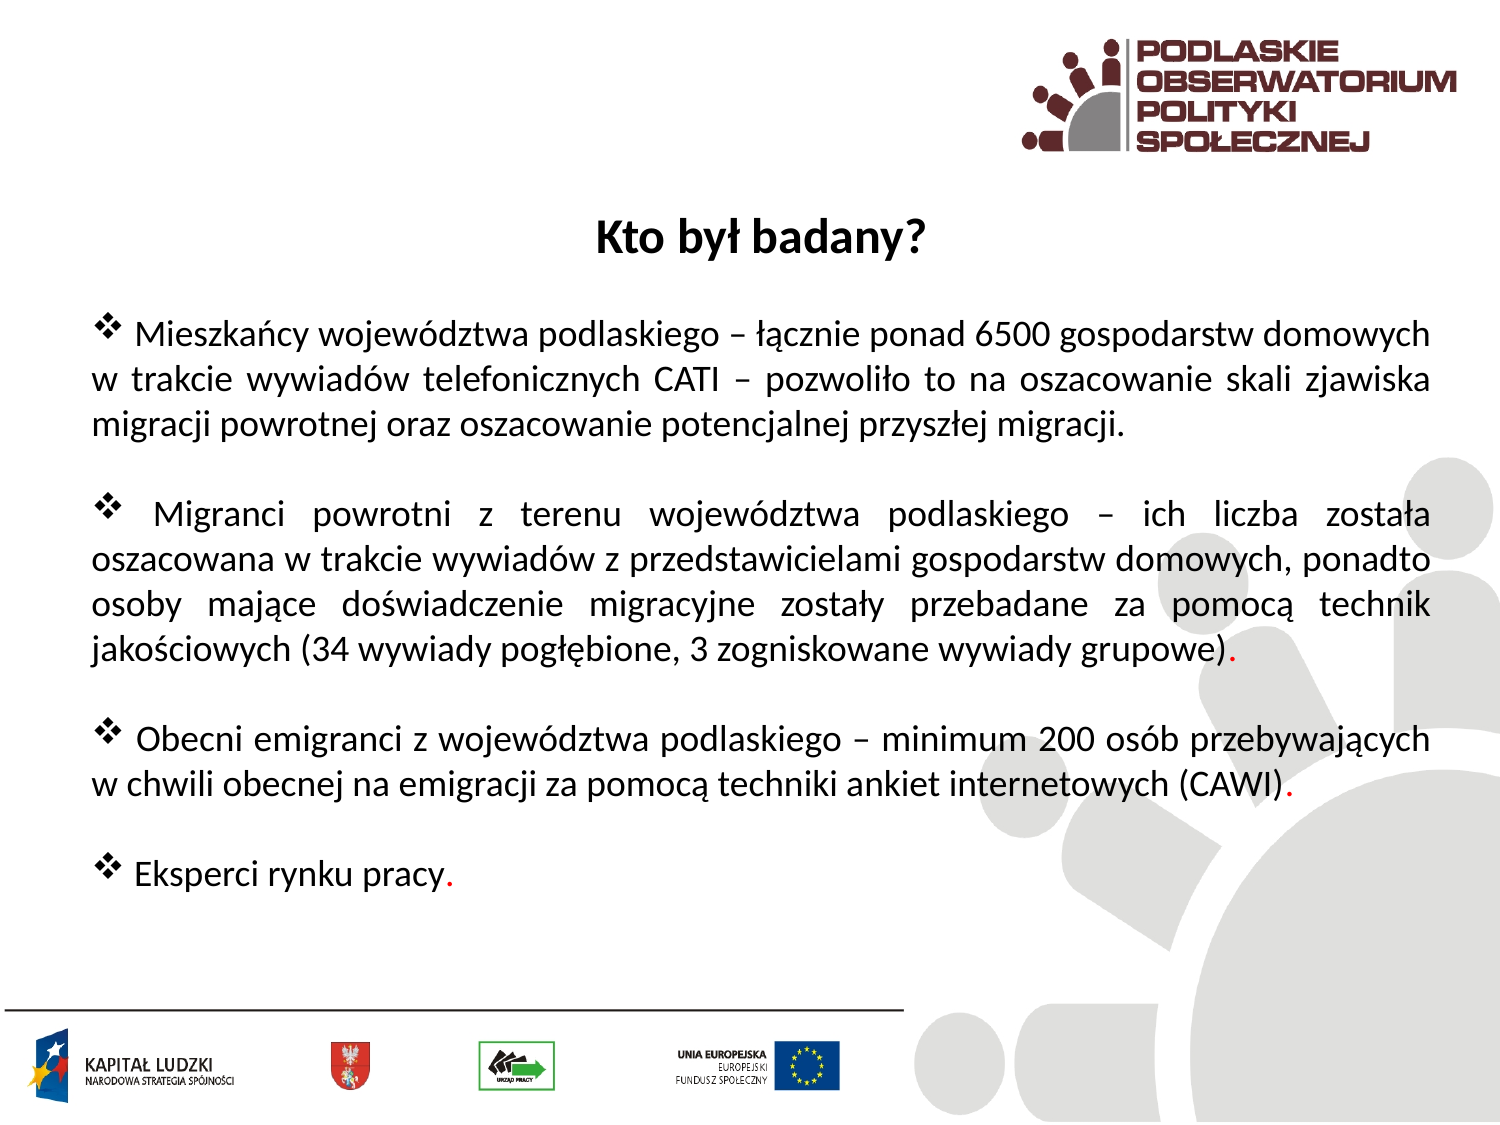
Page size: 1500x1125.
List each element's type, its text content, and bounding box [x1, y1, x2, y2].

picture [0, 0, 1500, 1125]
text_box Kto był badany? Mieszkańcy województwa podlaskiego – łącznie ponad 6500 gospodarstw domowych w trakcie wywiadów telefonicznych CATI – pozwoliło to na oszacowanie skali zjawiska migracji powrotnej oraz oszacowanie potencjalnej przyszłej migracji. Migranci powrotni z terenu województwa podlaskiego – ich liczba została oszacowana w trakcie wywiadów z przedstawicielami gospodarstw domowych, ponadto osoby mające doświadczenie migracyjne zostały przebadane za pomocą technik jakościowych (34 wywiady pogłębione, 3 zogniskowane wywiady grupowe). Obecni emigranci z województwa podlaskiego – minimum 200 osób przebywających w chwili obecnej na emigracji za pomocą techniki ankiet internetowych (CAWI). Eksperci rynku pracy. [76, 196, 1447, 901]
